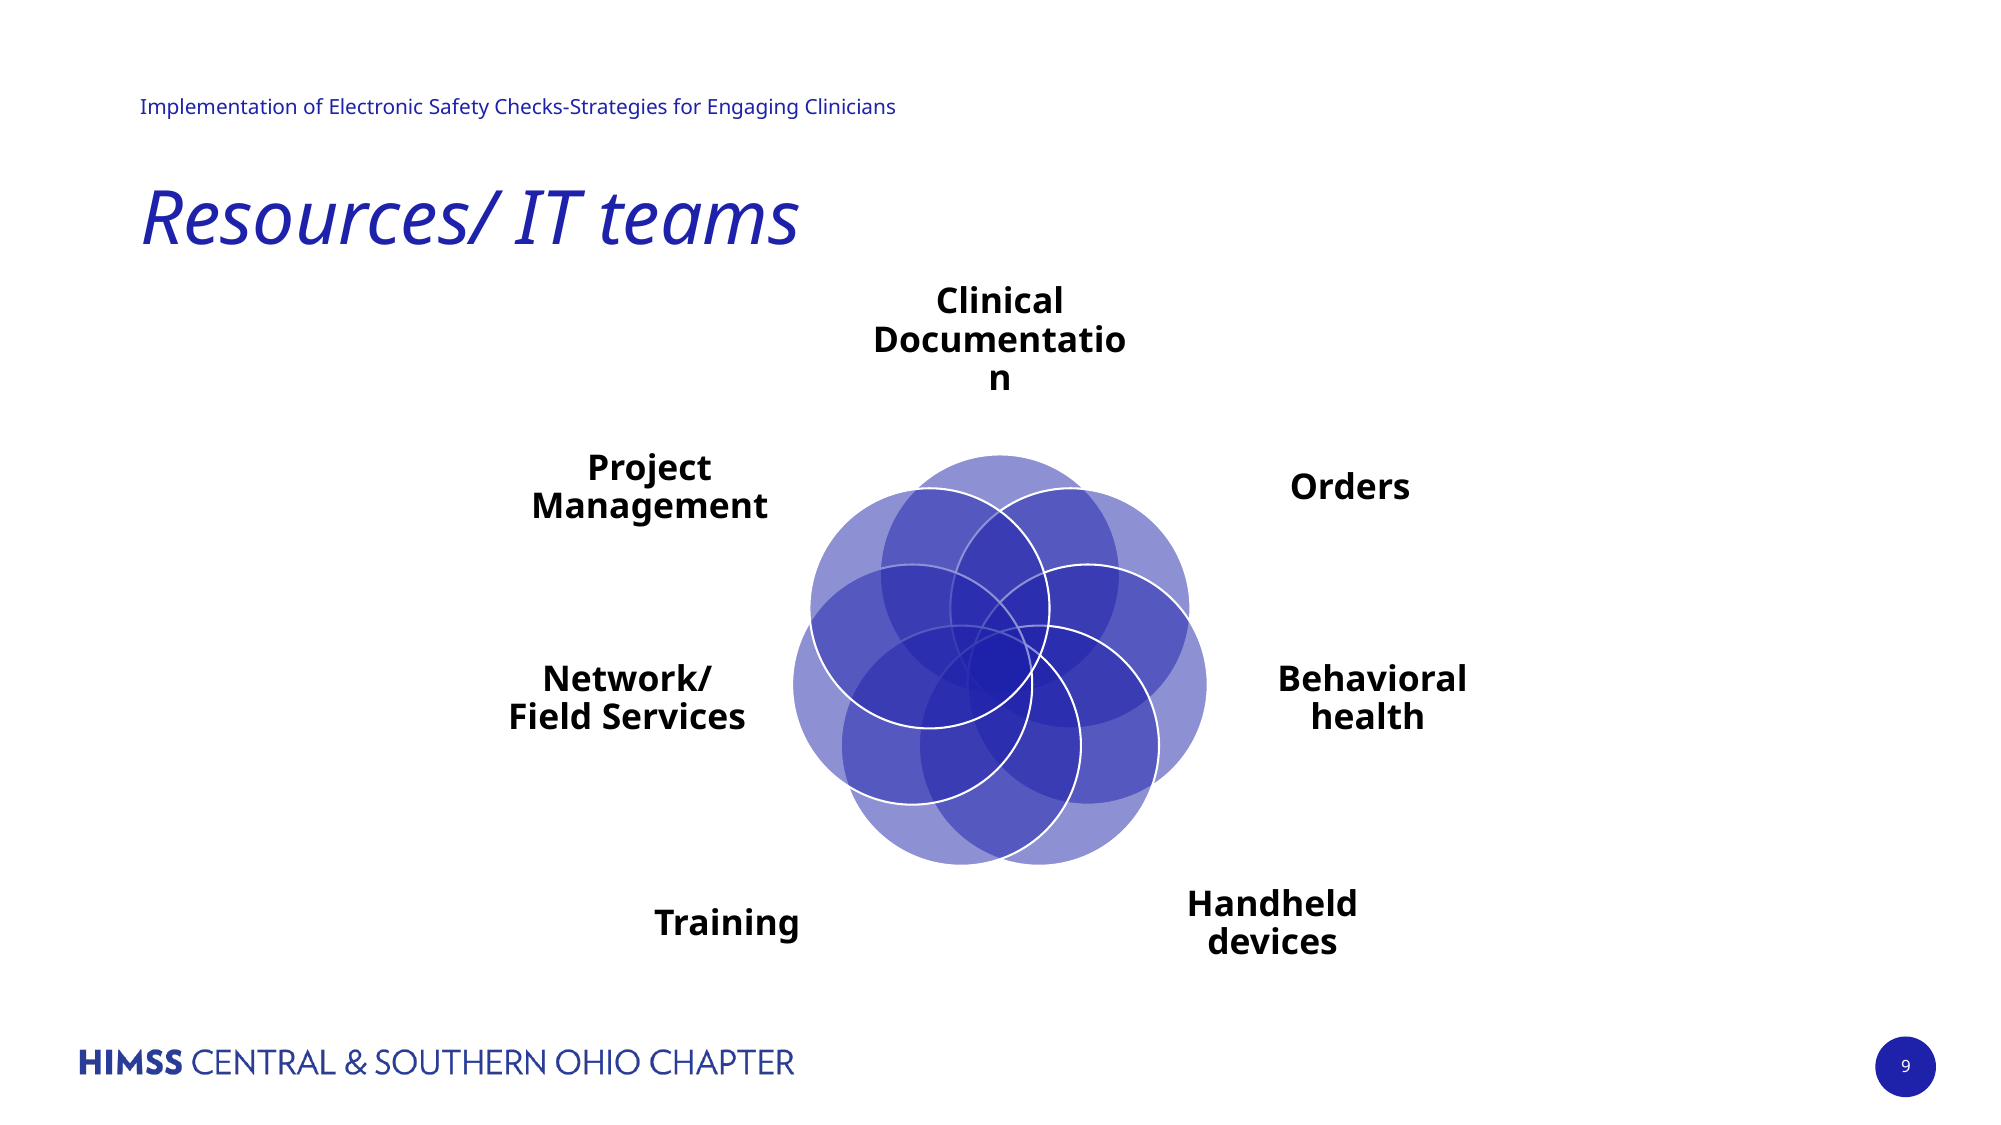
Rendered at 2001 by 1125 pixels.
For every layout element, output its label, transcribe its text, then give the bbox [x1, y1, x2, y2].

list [140, 266, 1860, 1004]
title Resources/ IT teams [140, 190, 1754, 266]
picture [54, 1025, 819, 1099]
slide_number 9 [1863, 1048, 1948, 1086]
